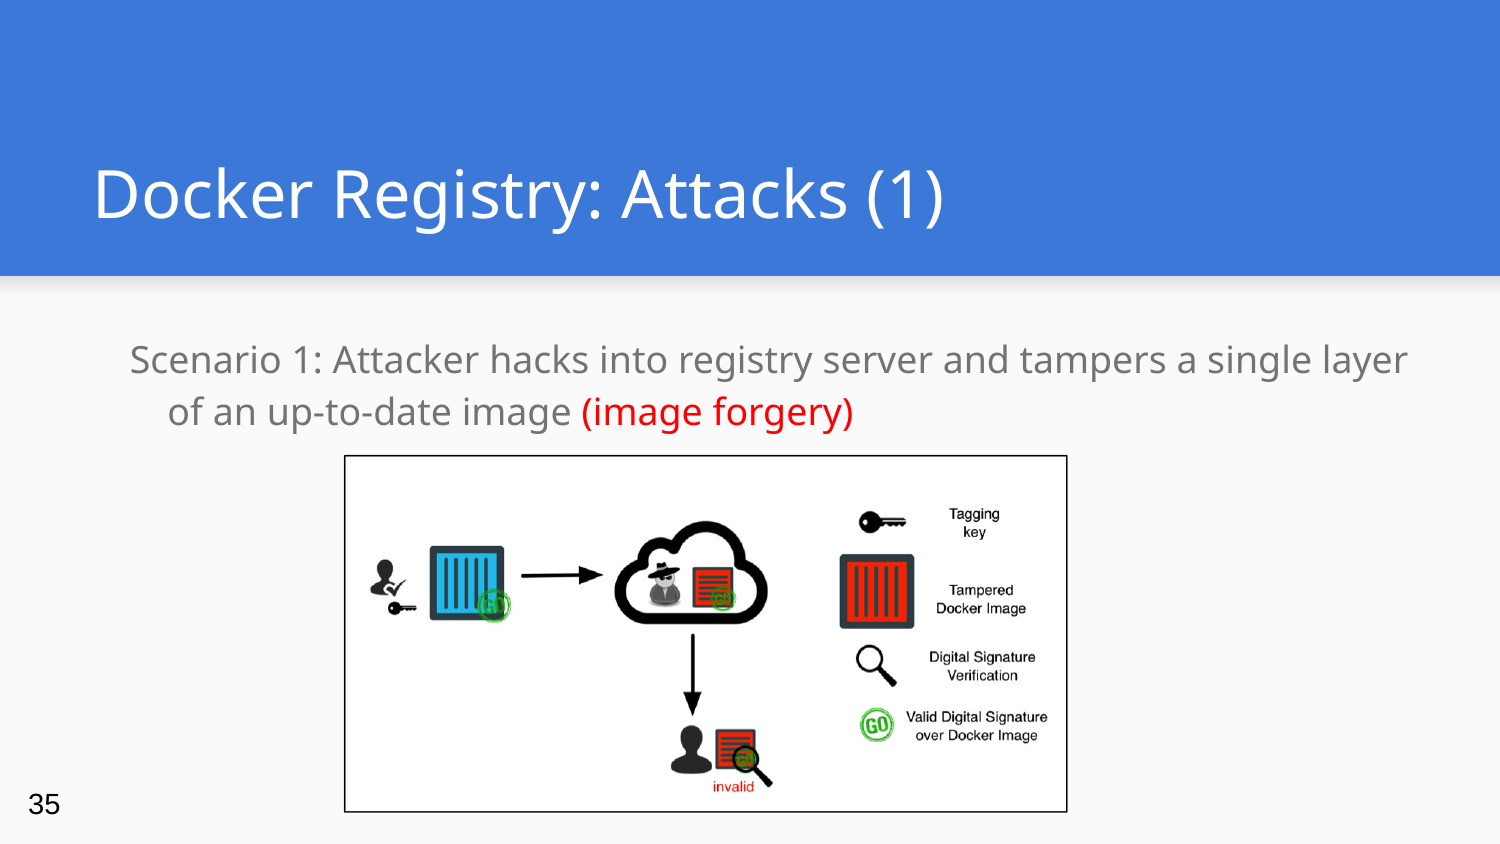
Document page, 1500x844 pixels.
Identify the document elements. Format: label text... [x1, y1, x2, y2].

picture [343, 454, 1068, 813]
title Docker Registry: Attacks (1) [77, 121, 1427, 248]
slide_number ‹#› [13, 770, 1489, 835]
list Scenario 1: Attacker hacks into registry server and tampers a single layer of an up-to-date image (image forgery) [77, 314, 1427, 760]
